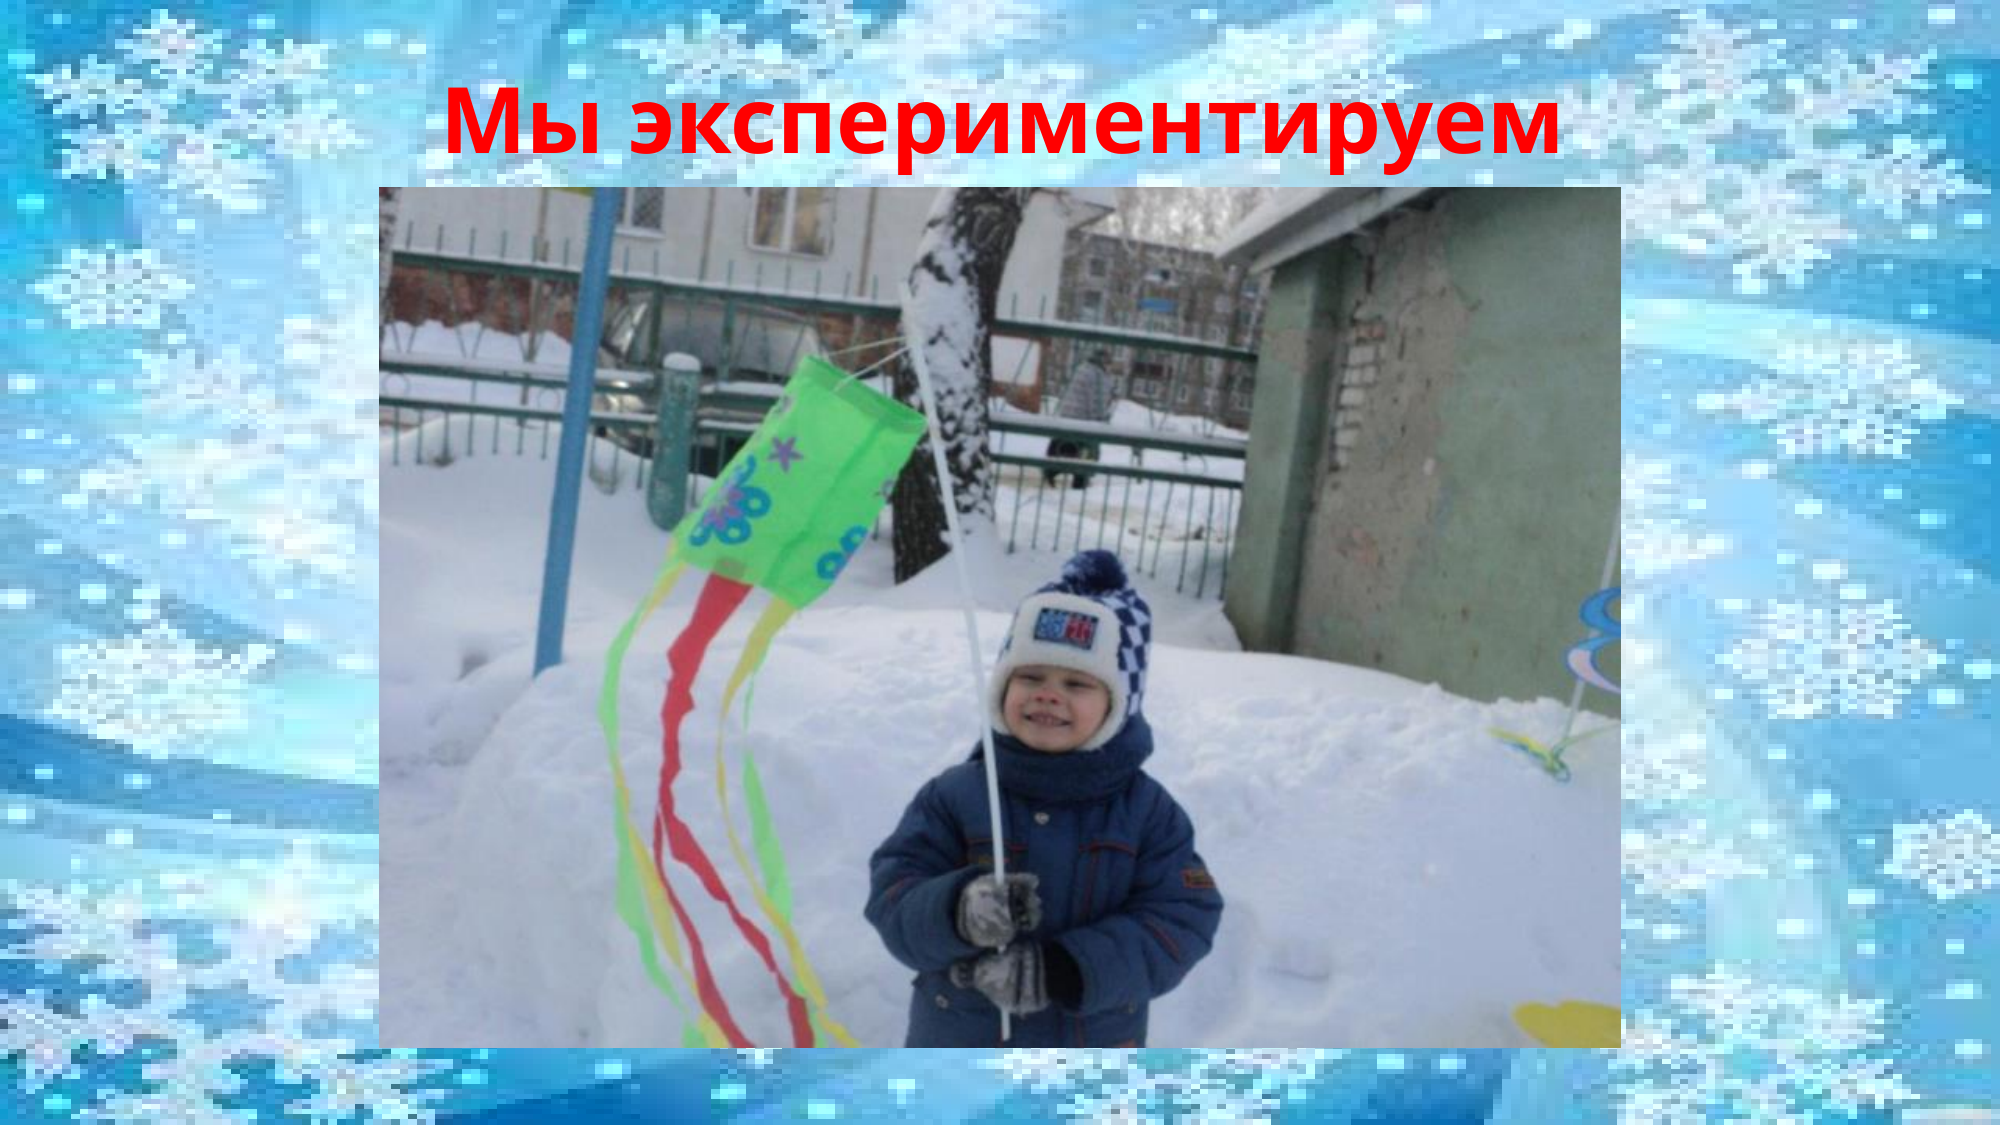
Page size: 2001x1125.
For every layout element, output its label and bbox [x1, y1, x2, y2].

picture [0, 0, 2000, 1125]
list [379, 187, 1621, 1048]
